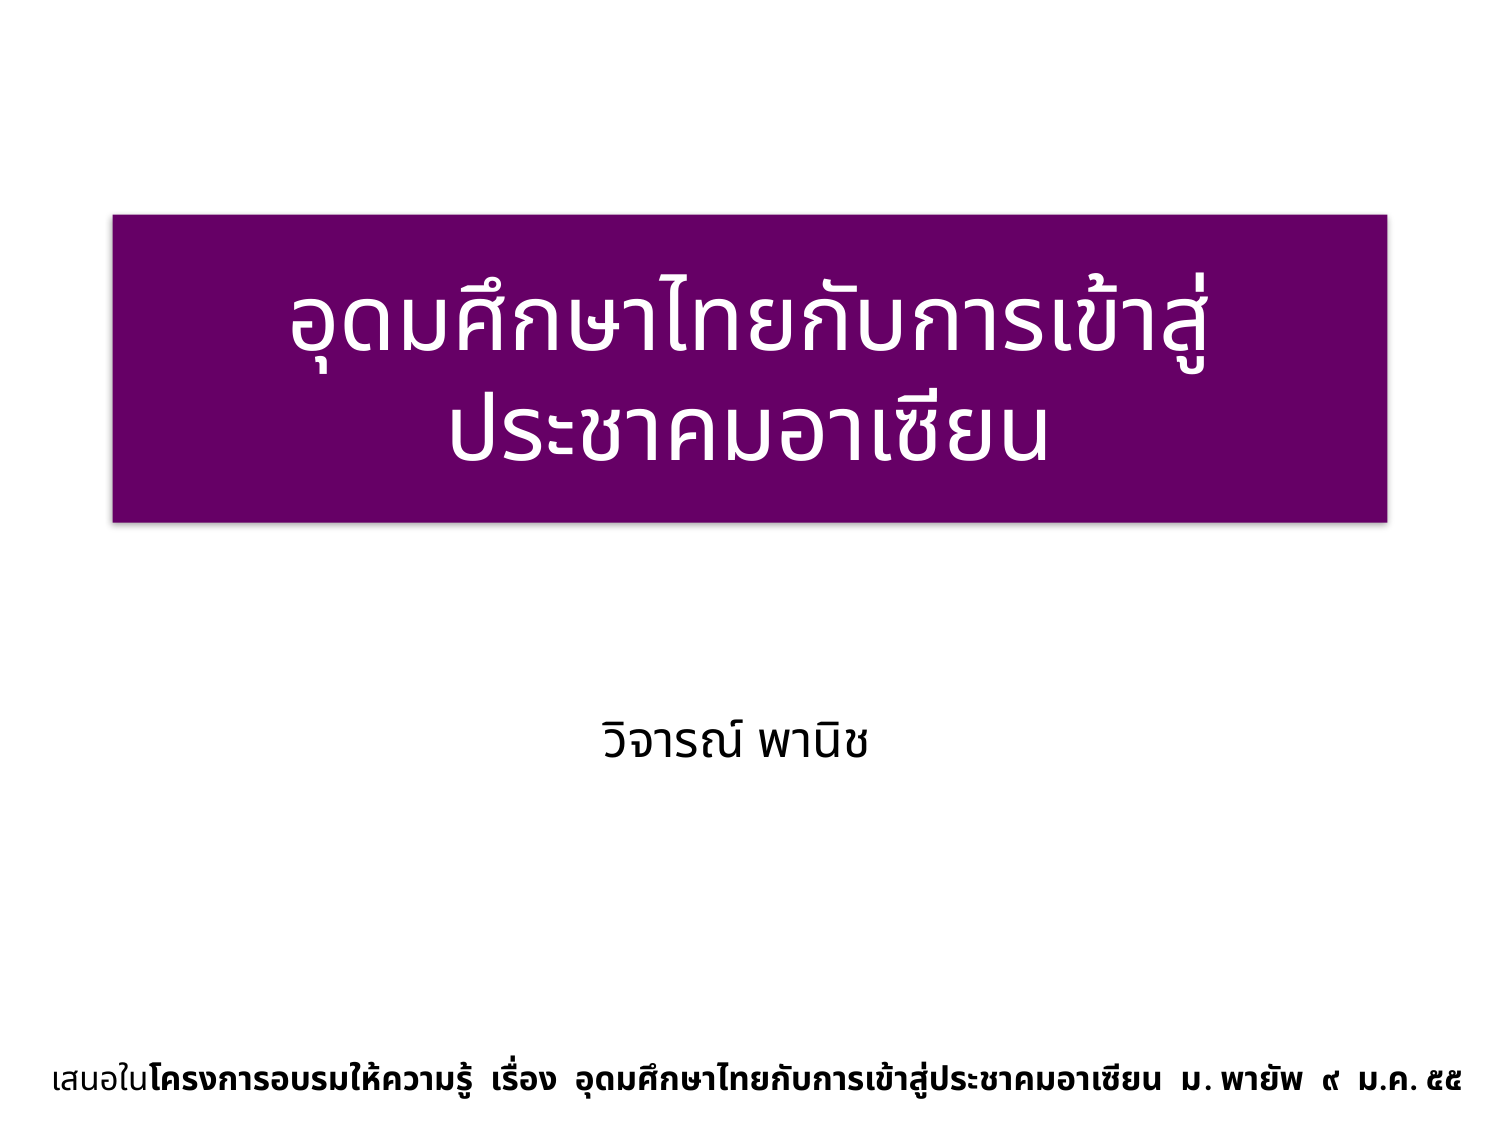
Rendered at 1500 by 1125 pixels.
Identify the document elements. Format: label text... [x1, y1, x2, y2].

title อุดมศึกษาไทยกับการเข้าสู่ประชาคมอาเซียน [112, 214, 1388, 523]
subtitle วิจารณ์ พานิช [531, 699, 944, 875]
text_box เสนอในโครงการอบรมให้ความรู้ เรื่อง อุดมศึกษาไทยกับการเข้าสู่ประชาคมอาเซียน ม. พายัพ ๙ ม.ค. ๕๕ [36, 1050, 1478, 1125]
